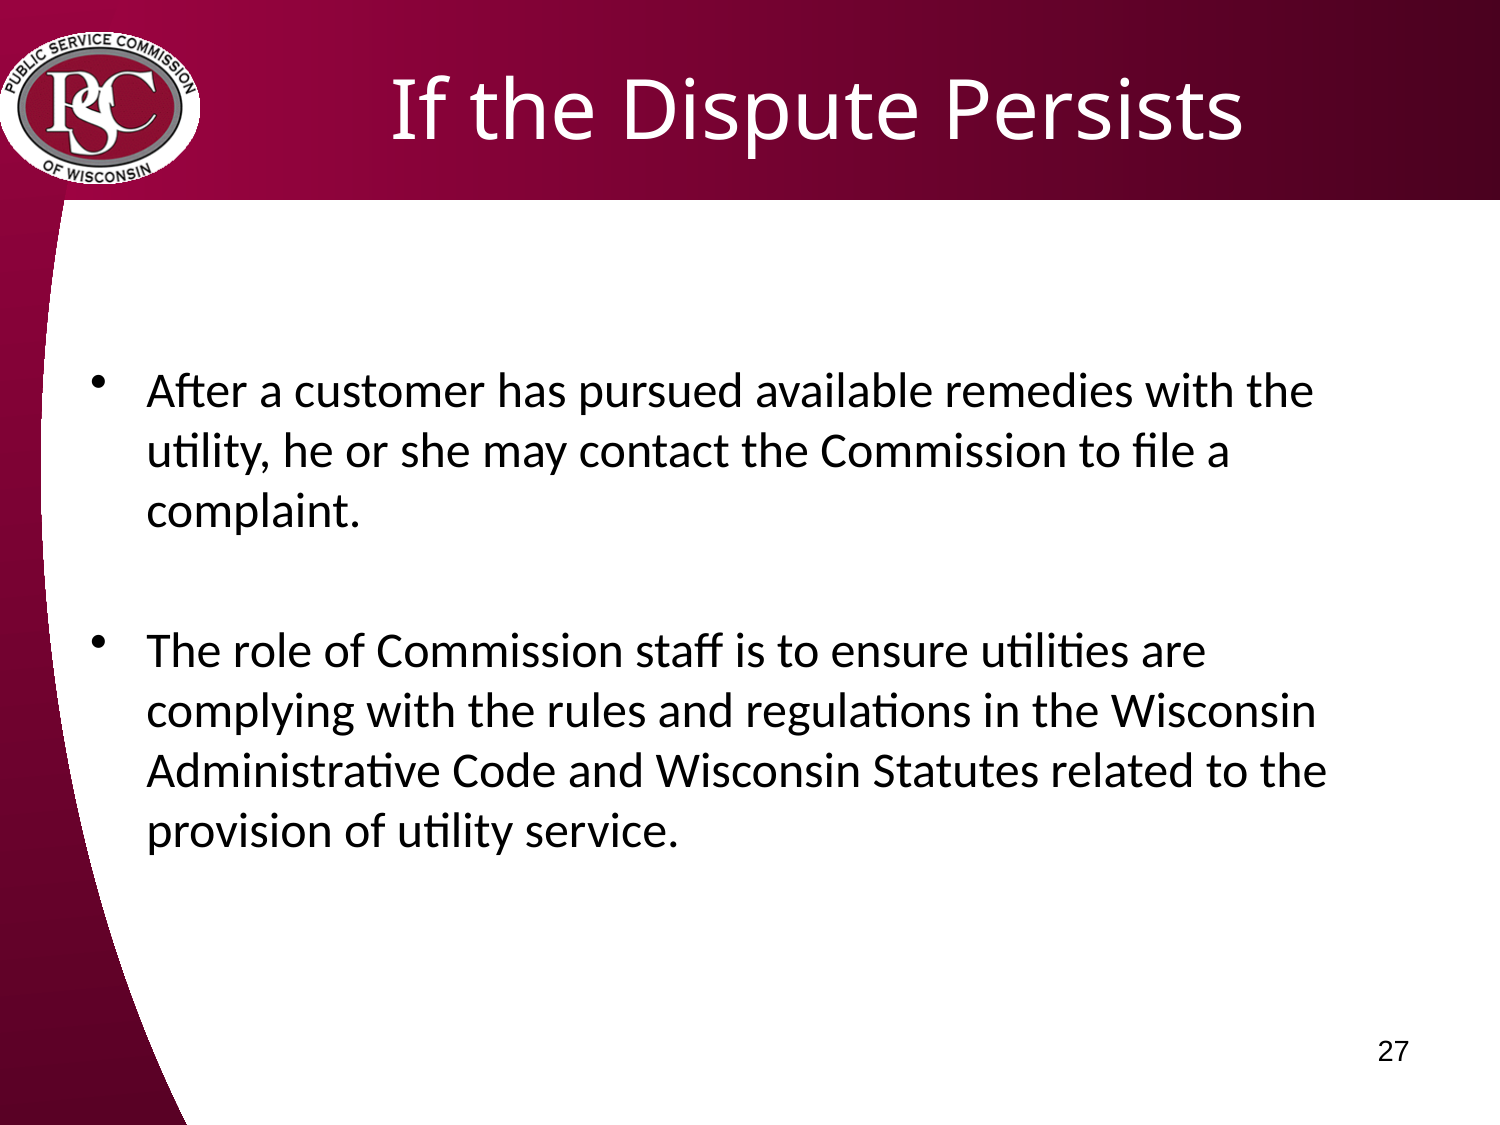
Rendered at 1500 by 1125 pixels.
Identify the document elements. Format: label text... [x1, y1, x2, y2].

slide_number 27 [1074, 1024, 1426, 1103]
title If the Dispute Persists [212, 24, 1426, 188]
list After a customer has pursued available remedies with the utility, he or she may contact the Commission to file a complaint. The role of Commission staff is to ensure utilities are complying with the rules and regulations in the Wisconsin Administrative Code and Wisconsin Statutes related to the provision of utility service. [74, 349, 1426, 1006]
picture [0, 32, 200, 184]
